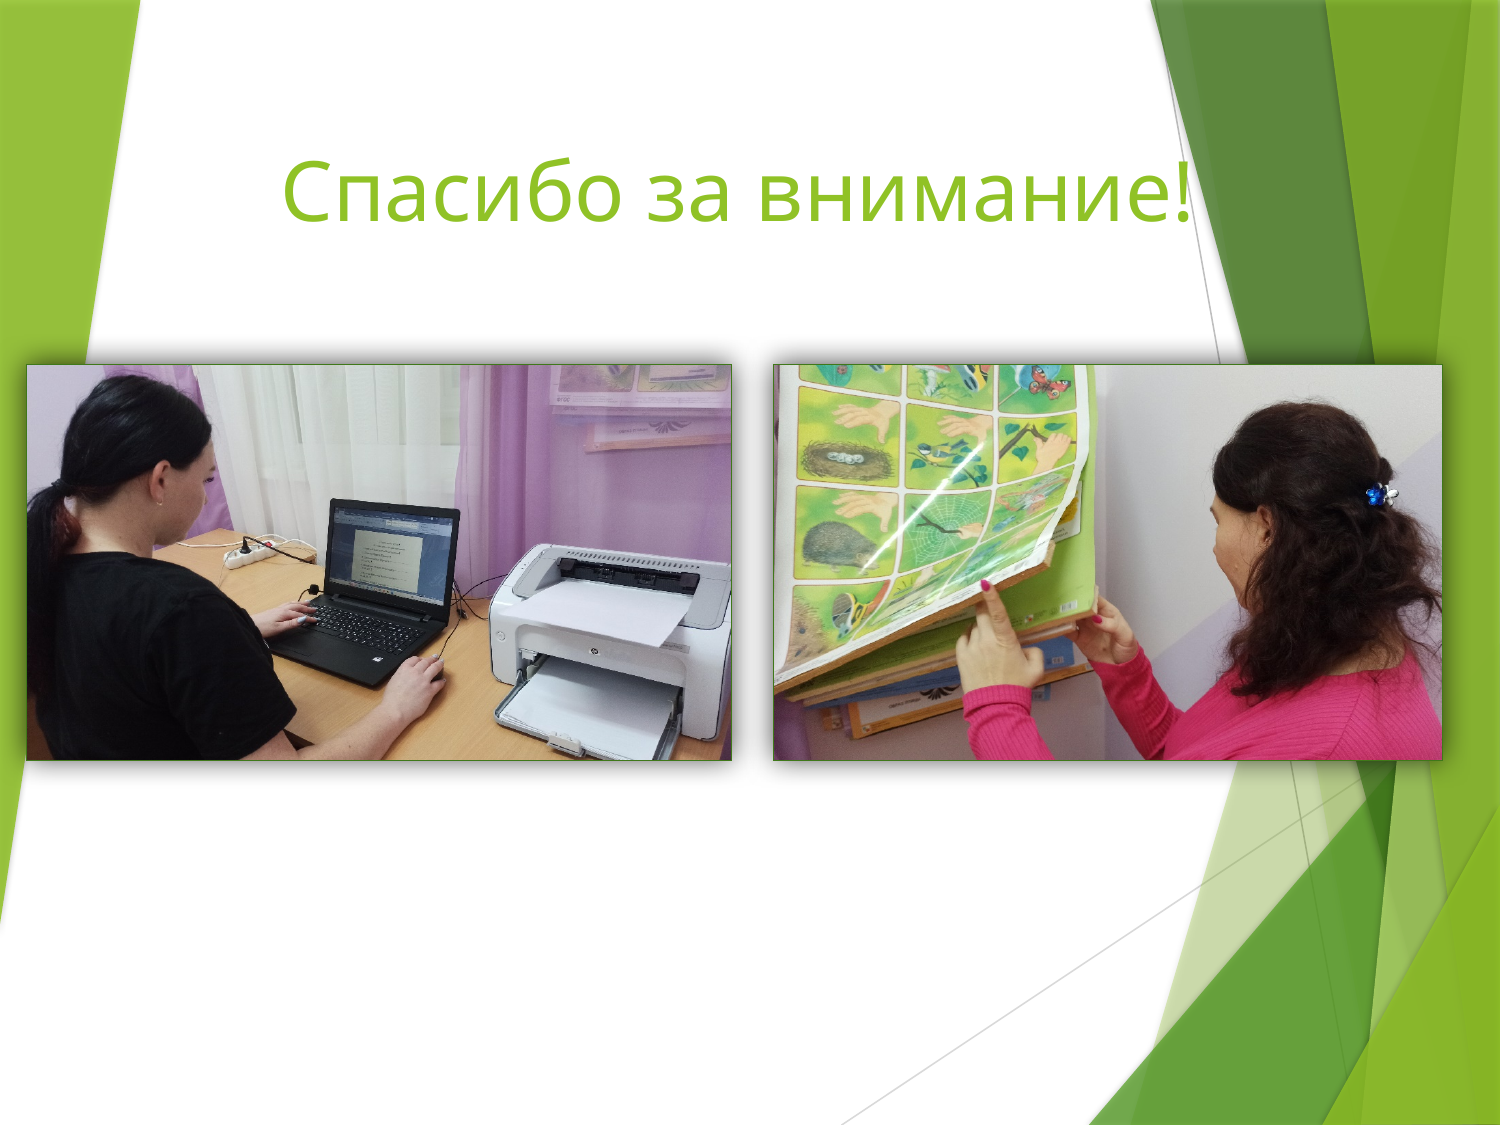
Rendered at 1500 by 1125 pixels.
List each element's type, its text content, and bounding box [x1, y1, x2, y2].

title Спасибо за внимание! [194, 149, 1211, 246]
picture [773, 363, 1443, 762]
picture [26, 363, 733, 762]
